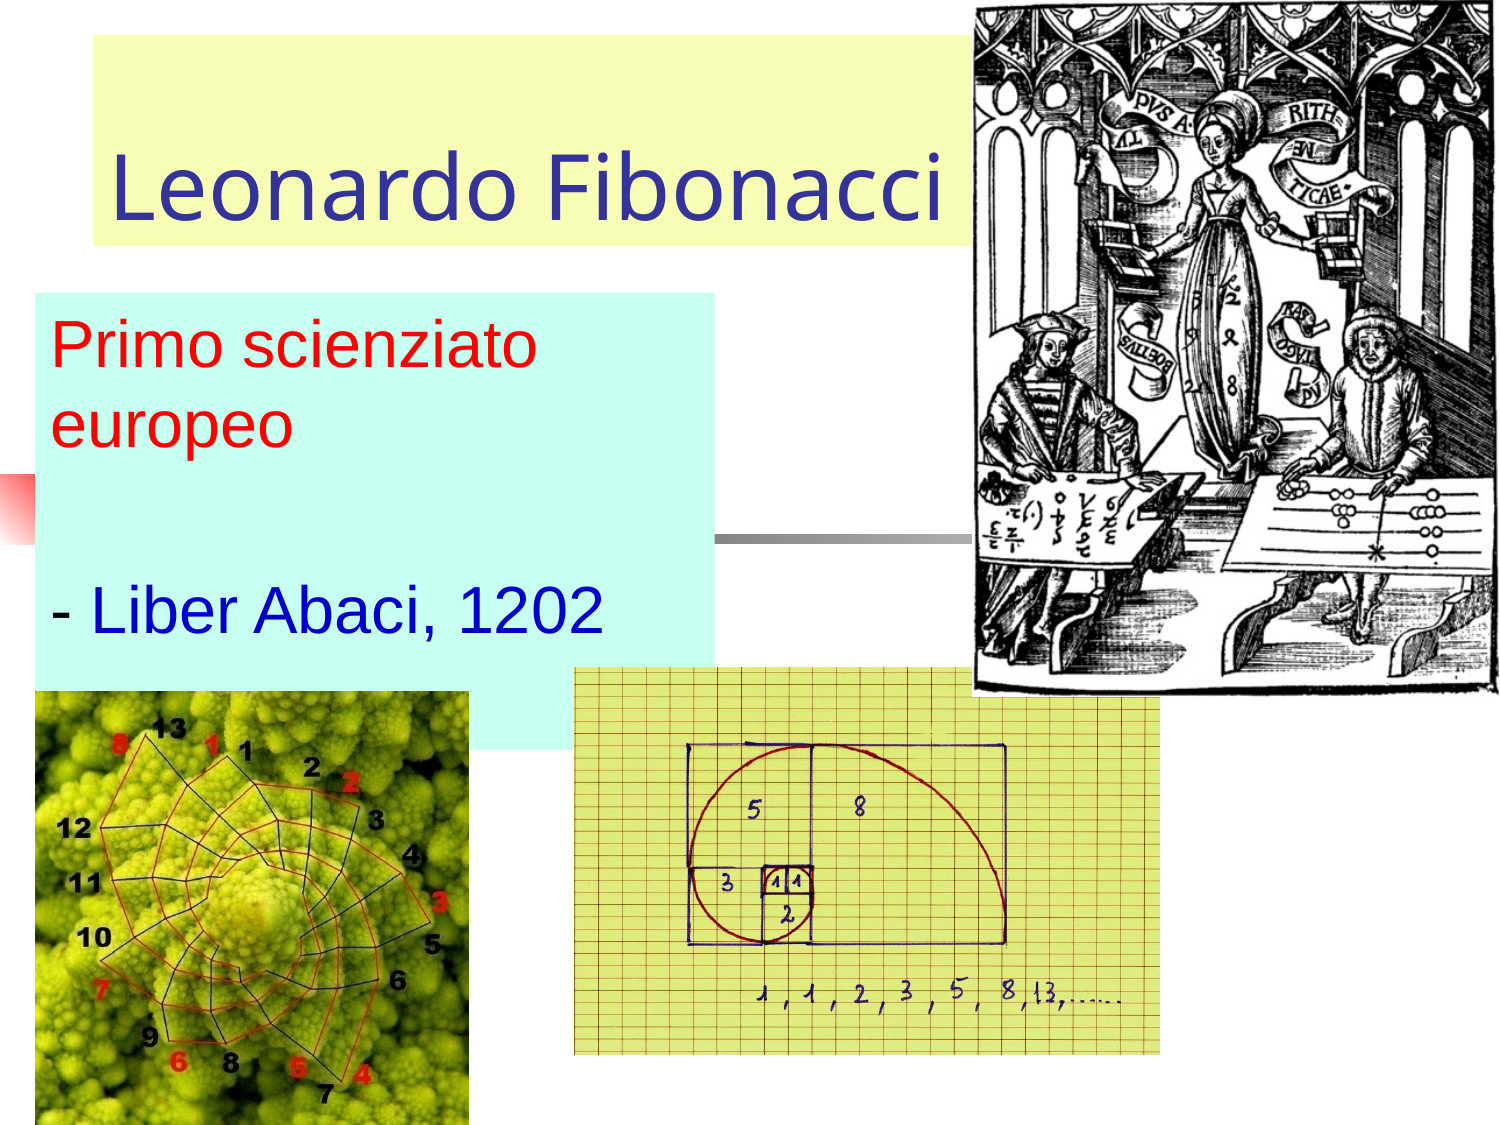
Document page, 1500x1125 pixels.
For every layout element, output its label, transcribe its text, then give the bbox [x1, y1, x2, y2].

title Leonardo Fibonacci [93, 34, 967, 247]
picture [34, 691, 469, 1125]
subtitle Primo scienziato europeo - Liber Abaci, 1202 [34, 292, 716, 751]
picture [573, 0, 1500, 1055]
